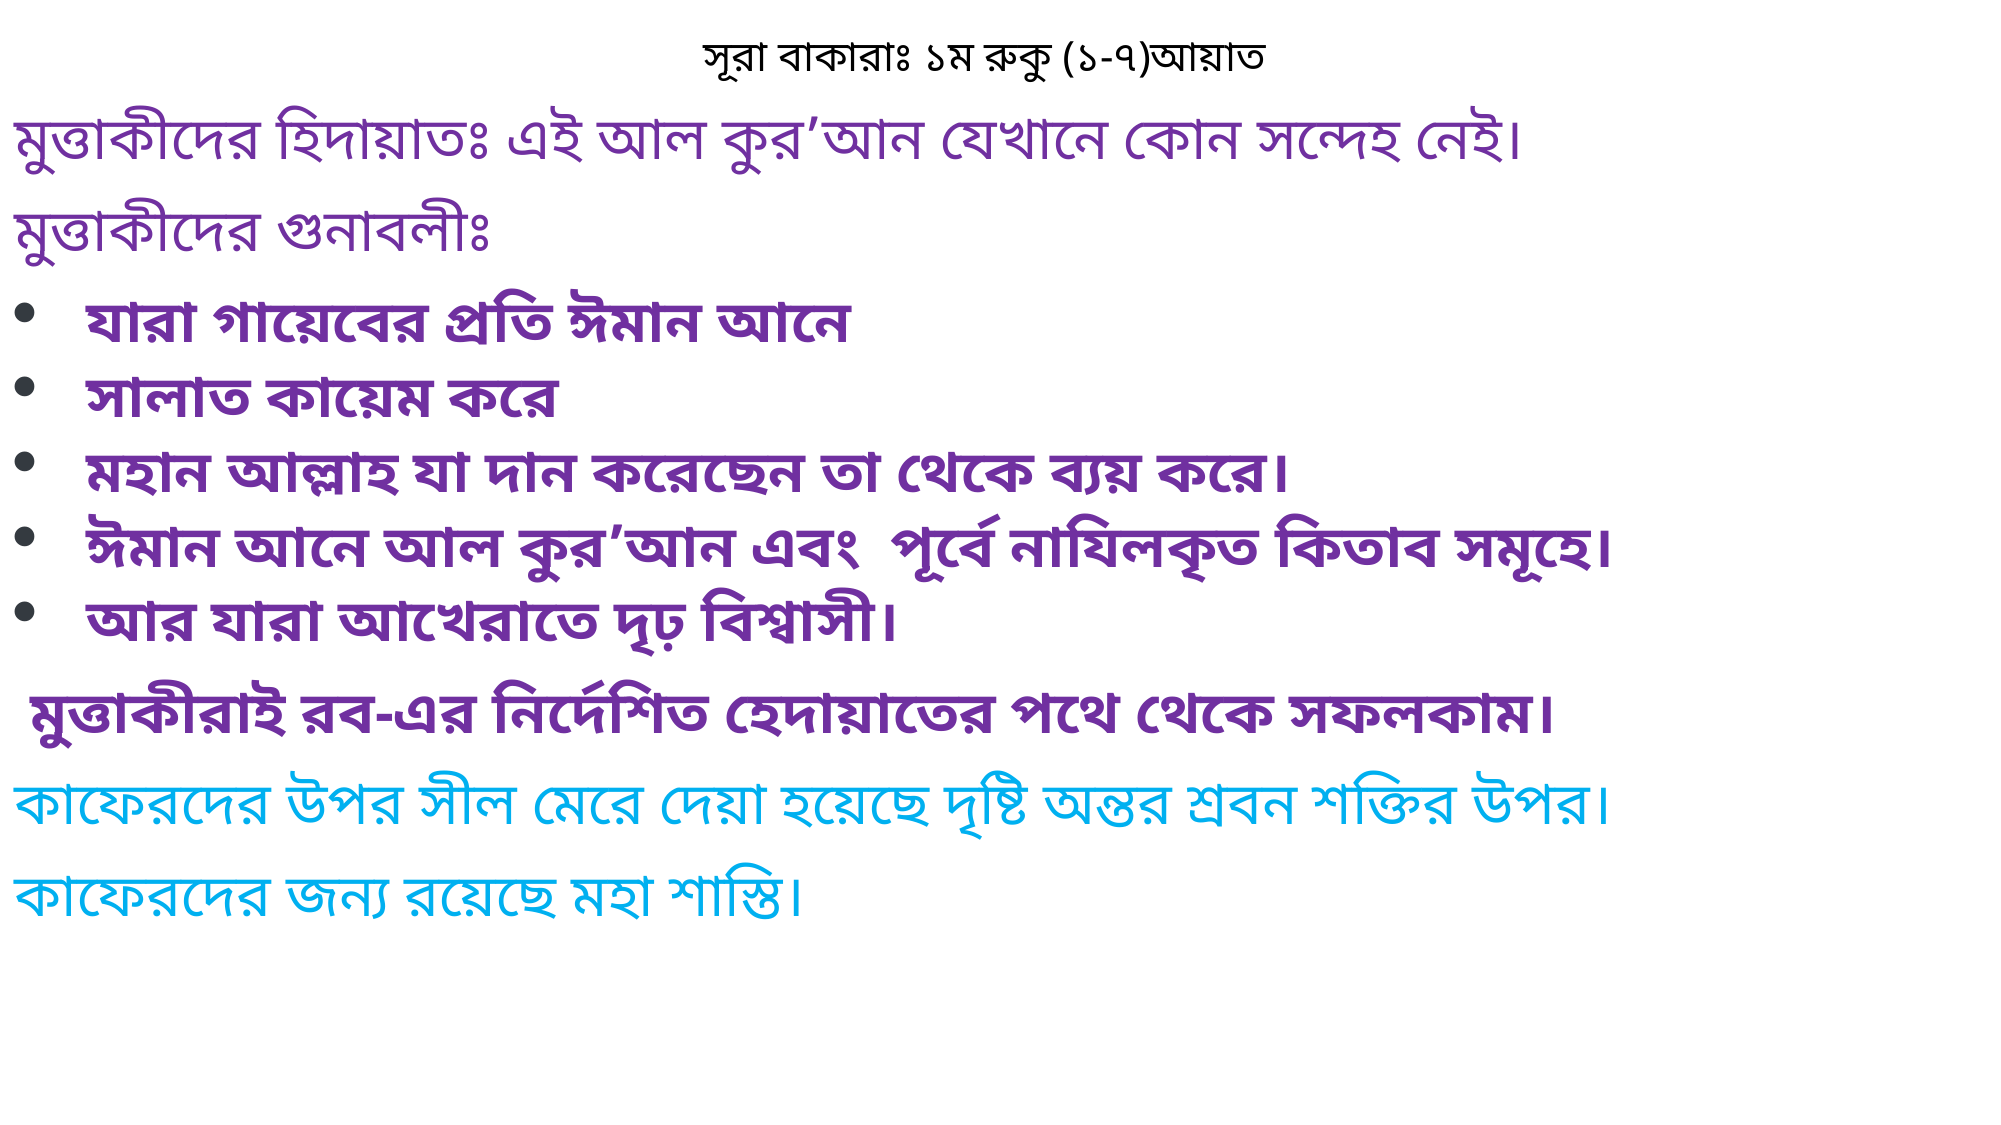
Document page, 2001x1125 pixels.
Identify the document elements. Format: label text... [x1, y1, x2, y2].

text_box সূরা বাকারাঃ ১ম রুকু (১-৭)আয়াত মুত্তাকীদের হিদায়াতঃ এই আল কুর’আন যেখানে কোন সন্দেহ নেই। মুত্তাকীদের গুনাবলীঃ যারা গায়েবের প্রতি ঈমান আনে সালাত কায়েম করে মহান আল্লাহ যা দান করেছেন তা থেকে ব্যয় করে। ঈমান আনে আল কুর’আন এবং পূর্বে নাযিলকৃত কিতাব সমূহে। আর যারা আখেরাতে দৃঢ় বিশ্বাসী। মুত্তাকীরাই রব-এর নির্দেশিত হেদায়াতের পথে থেকে সফলকাম। কাফেরদের উপর সীল মেরে দেয়া হয়েছে দৃষ্টি অন্তর শ্রবন শক্তির উপর। কাফেরদের জন্য রয়েছে মহা শাস্তি। [0, 18, 1969, 982]
